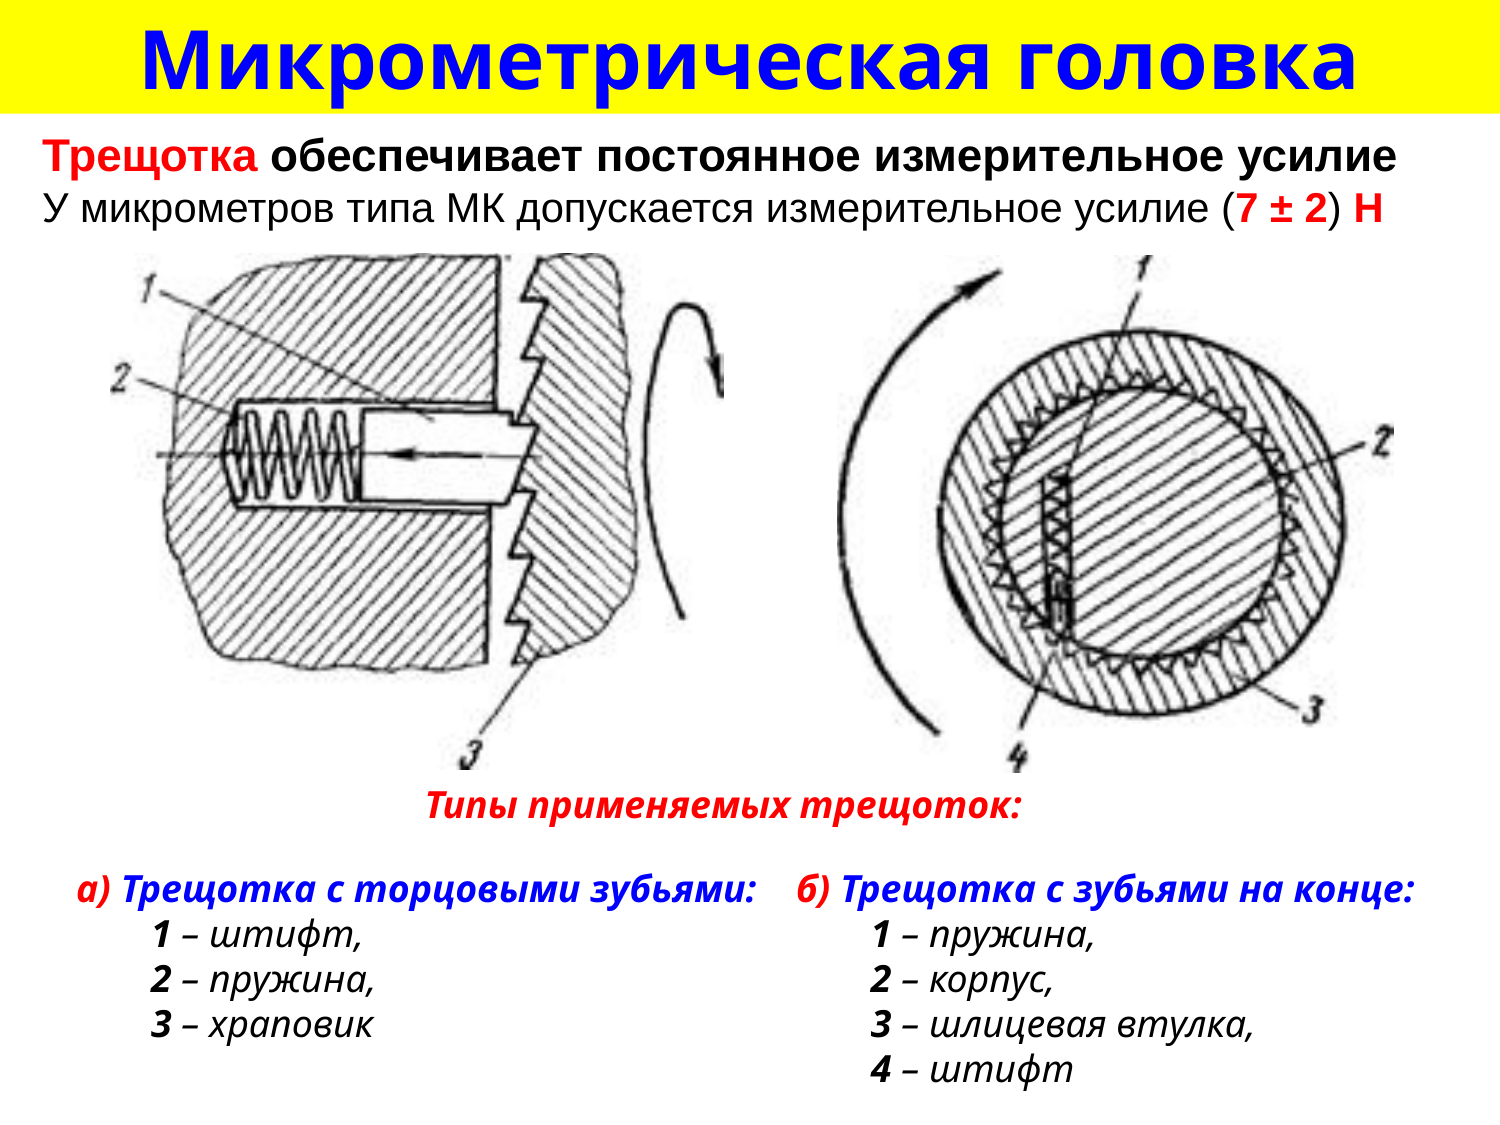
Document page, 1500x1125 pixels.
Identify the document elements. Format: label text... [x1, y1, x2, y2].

picture [836, 255, 1394, 774]
text_box а) Трещотка с торцовыми зубьями: 1 – штифт, 2 – пружина, 3 – храповик [61, 857, 772, 1053]
text_box б) Трещотка с зубьями на конце: 1 – пружина, 2 – корпус, 3 – шлицевая втулка, 4 – штифт [781, 857, 1500, 1098]
text_box Типы применяемых трещоток: [386, 773, 1060, 834]
title Микрометрическая головка [0, 0, 1500, 114]
text_box Трещотка обеспечивает постоянное измерительное усилие У микрометров типа МК допускается измерительное усилие (7 ± 2) Н [26, 118, 1500, 239]
picture [109, 253, 724, 770]
